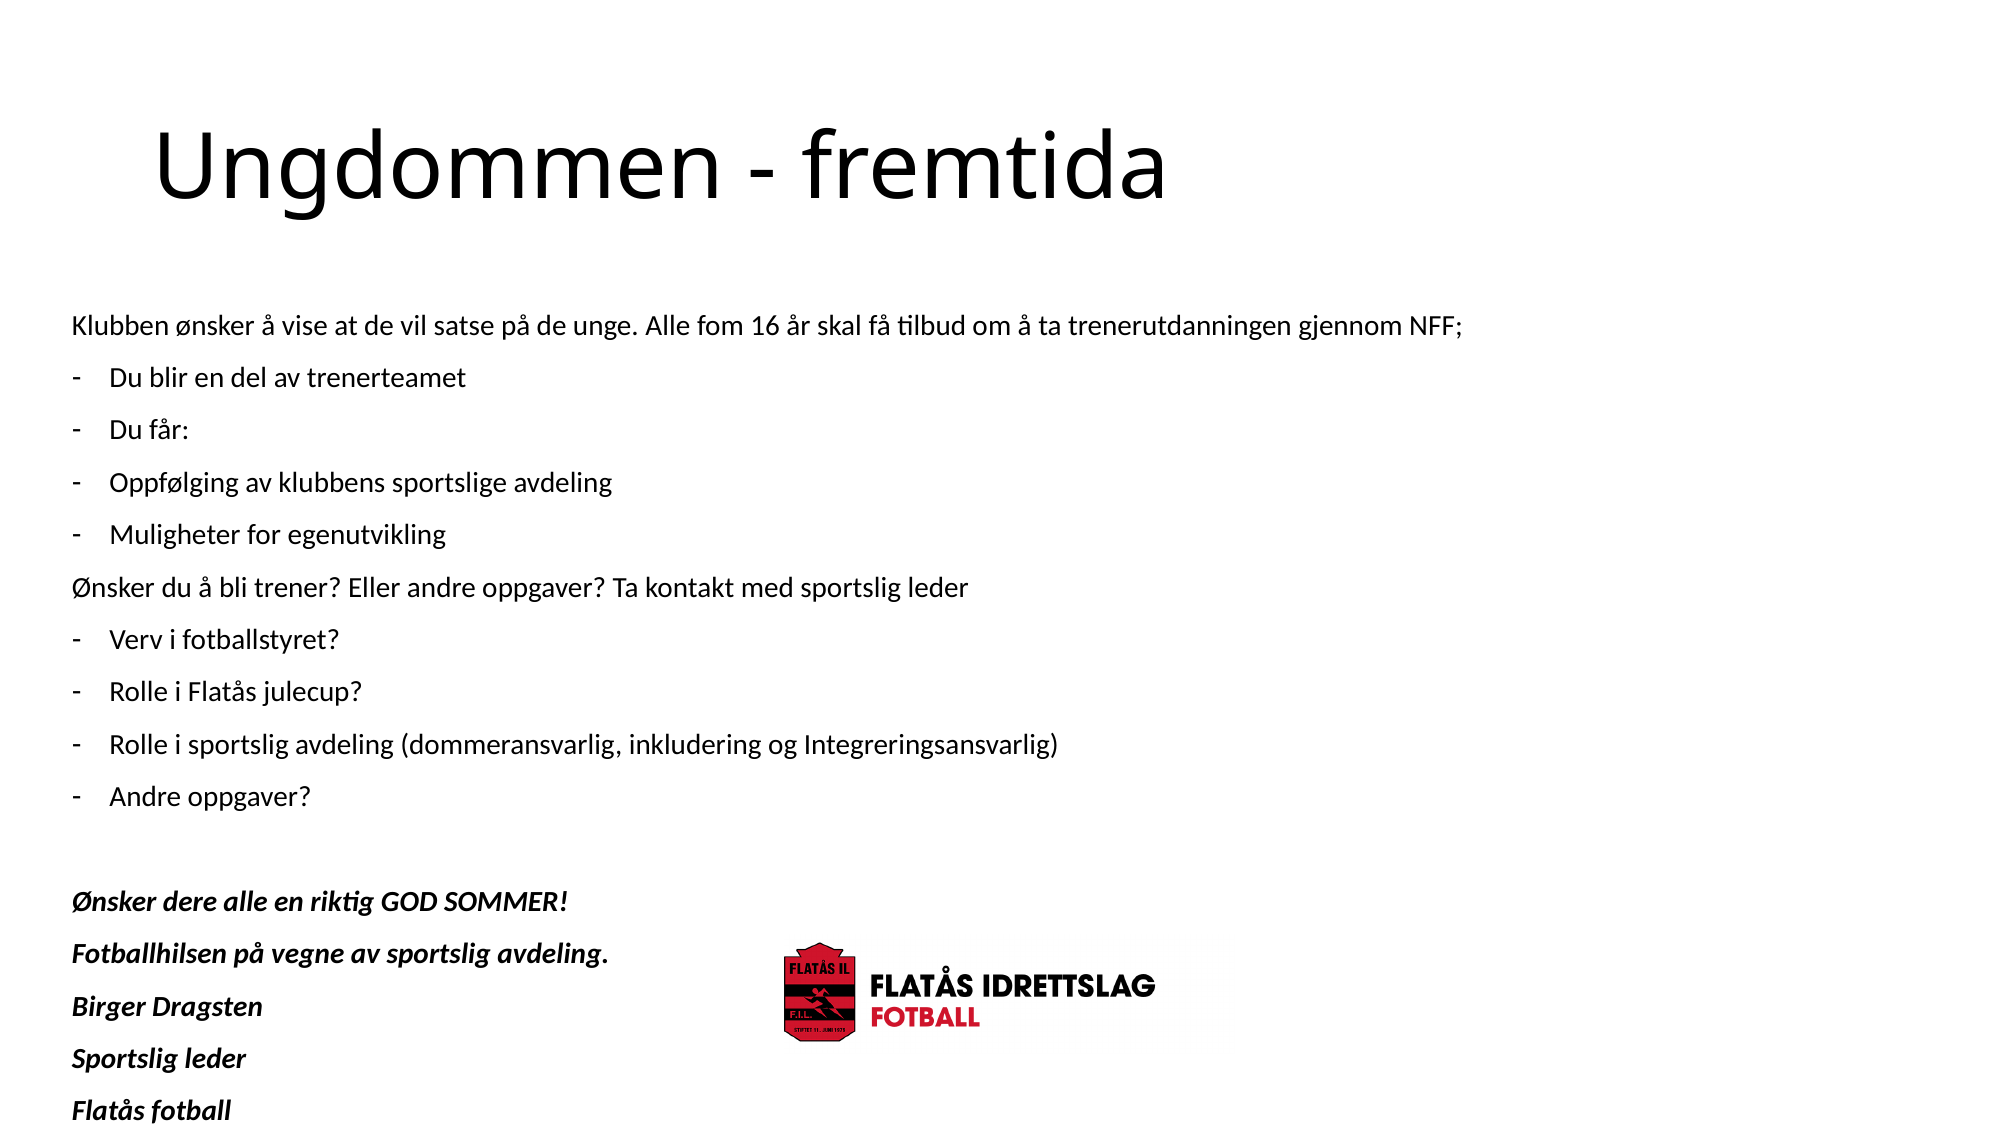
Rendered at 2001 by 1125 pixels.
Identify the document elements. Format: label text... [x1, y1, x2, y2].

list Klubben ønsker å vise at de vil satse på de unge. Alle fom 16 år skal få tilbud om å ta trenerutdanningen gjennom NFF; Du blir en del av trenerteamet Du får: Oppfølging av klubbens sportslige avdeling Muligheter for egenutvikling Ønsker du å bli trener? Eller andre oppgaver? Ta kontakt med sportslig leder Verv i fotballstyret? Rolle i Flatås julecup? Rolle i sportslig avdeling (dommeransvarlig, inkludering og Integreringsansvarlig) Andre oppgaver? Ønsker dere alle en riktig GOD SOMMER! Fotballhilsen på vegne av sportslig avdeling. Birger Dragsten Sportslig leder Flatås fotball [56, 302, 2000, 1125]
picture [784, 934, 1235, 1054]
title Ungdommen - fremtida [137, 59, 1863, 278]
